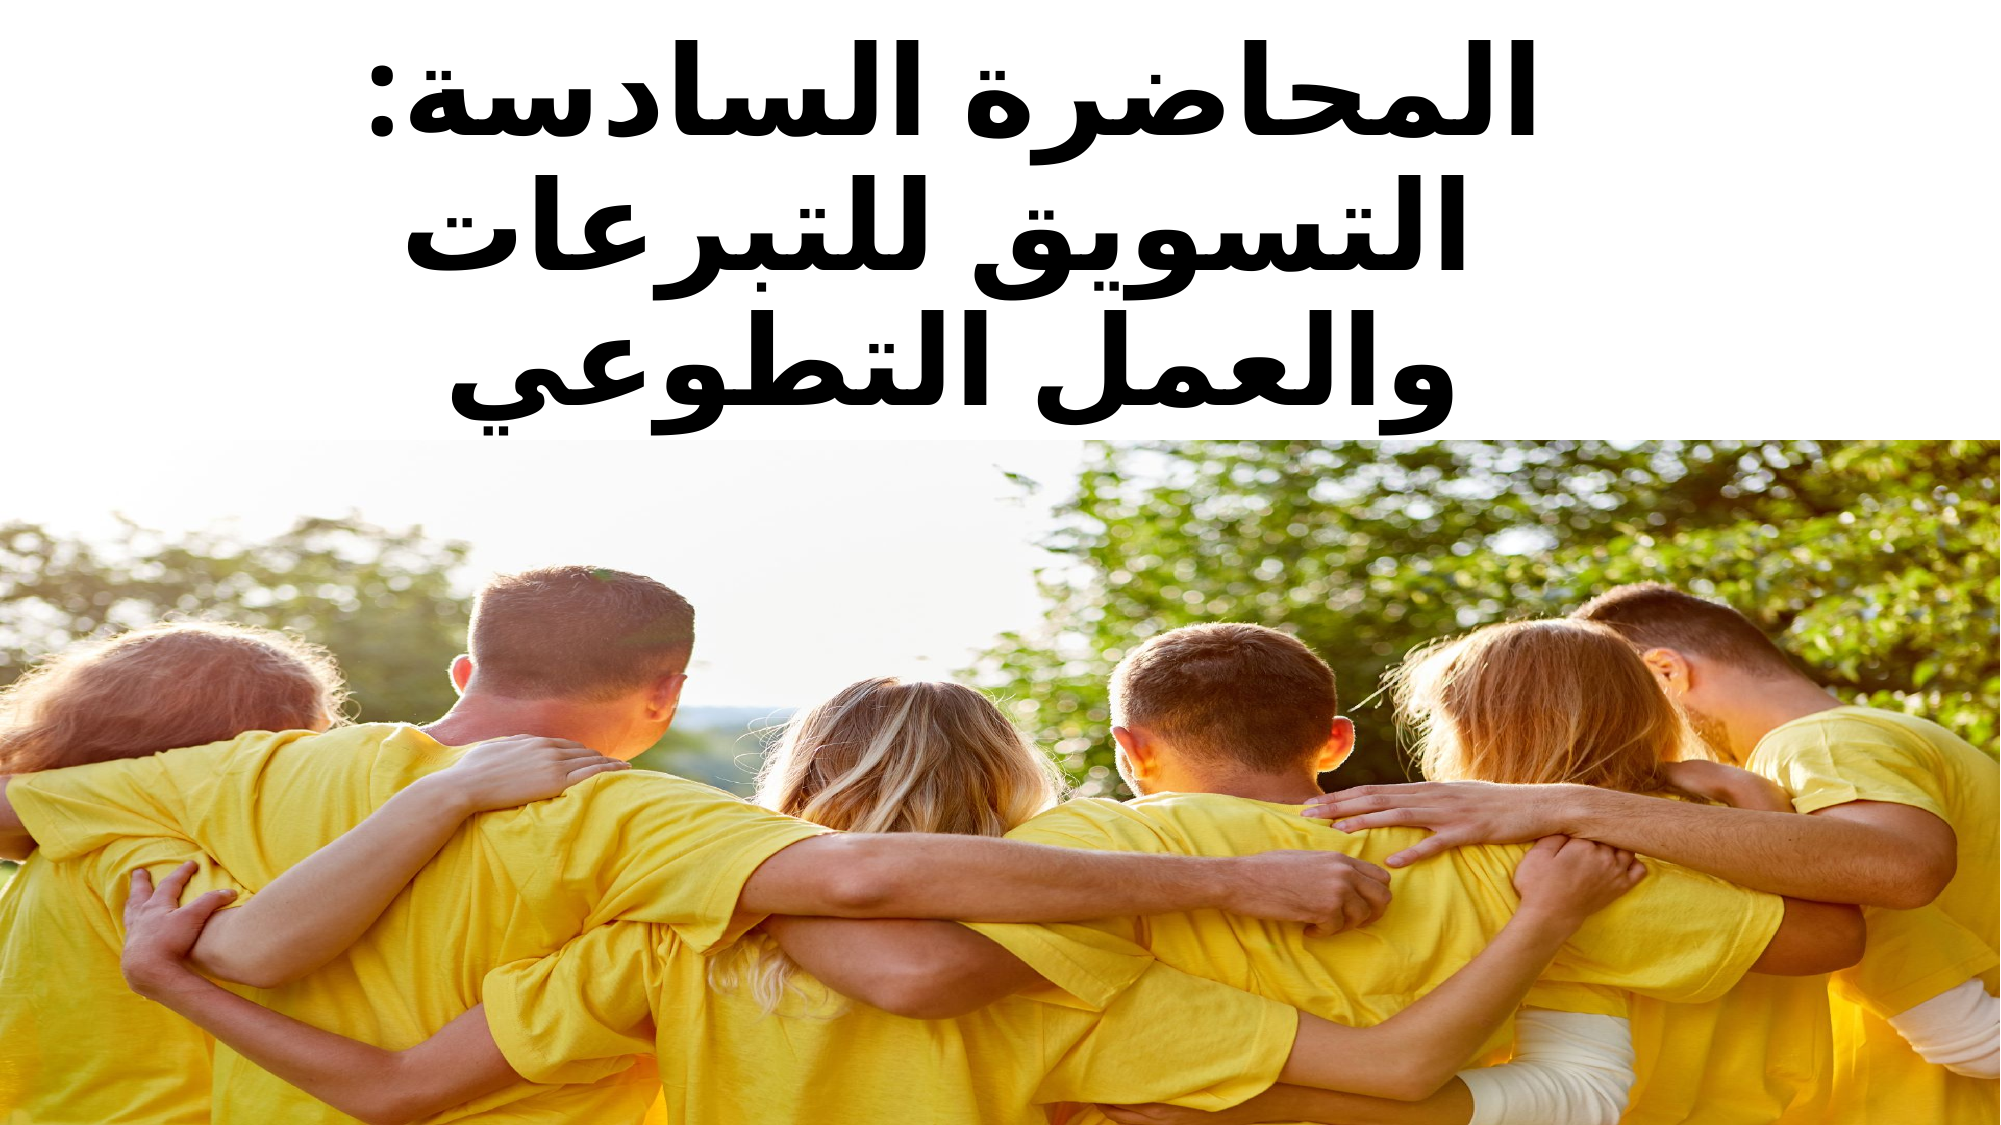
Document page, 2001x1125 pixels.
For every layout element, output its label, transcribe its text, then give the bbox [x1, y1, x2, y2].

picture [0, 440, 2000, 1125]
title المحاضرة السادسة: التسويق للتبرعات والعمل التطوعي [203, 0, 1704, 440]
